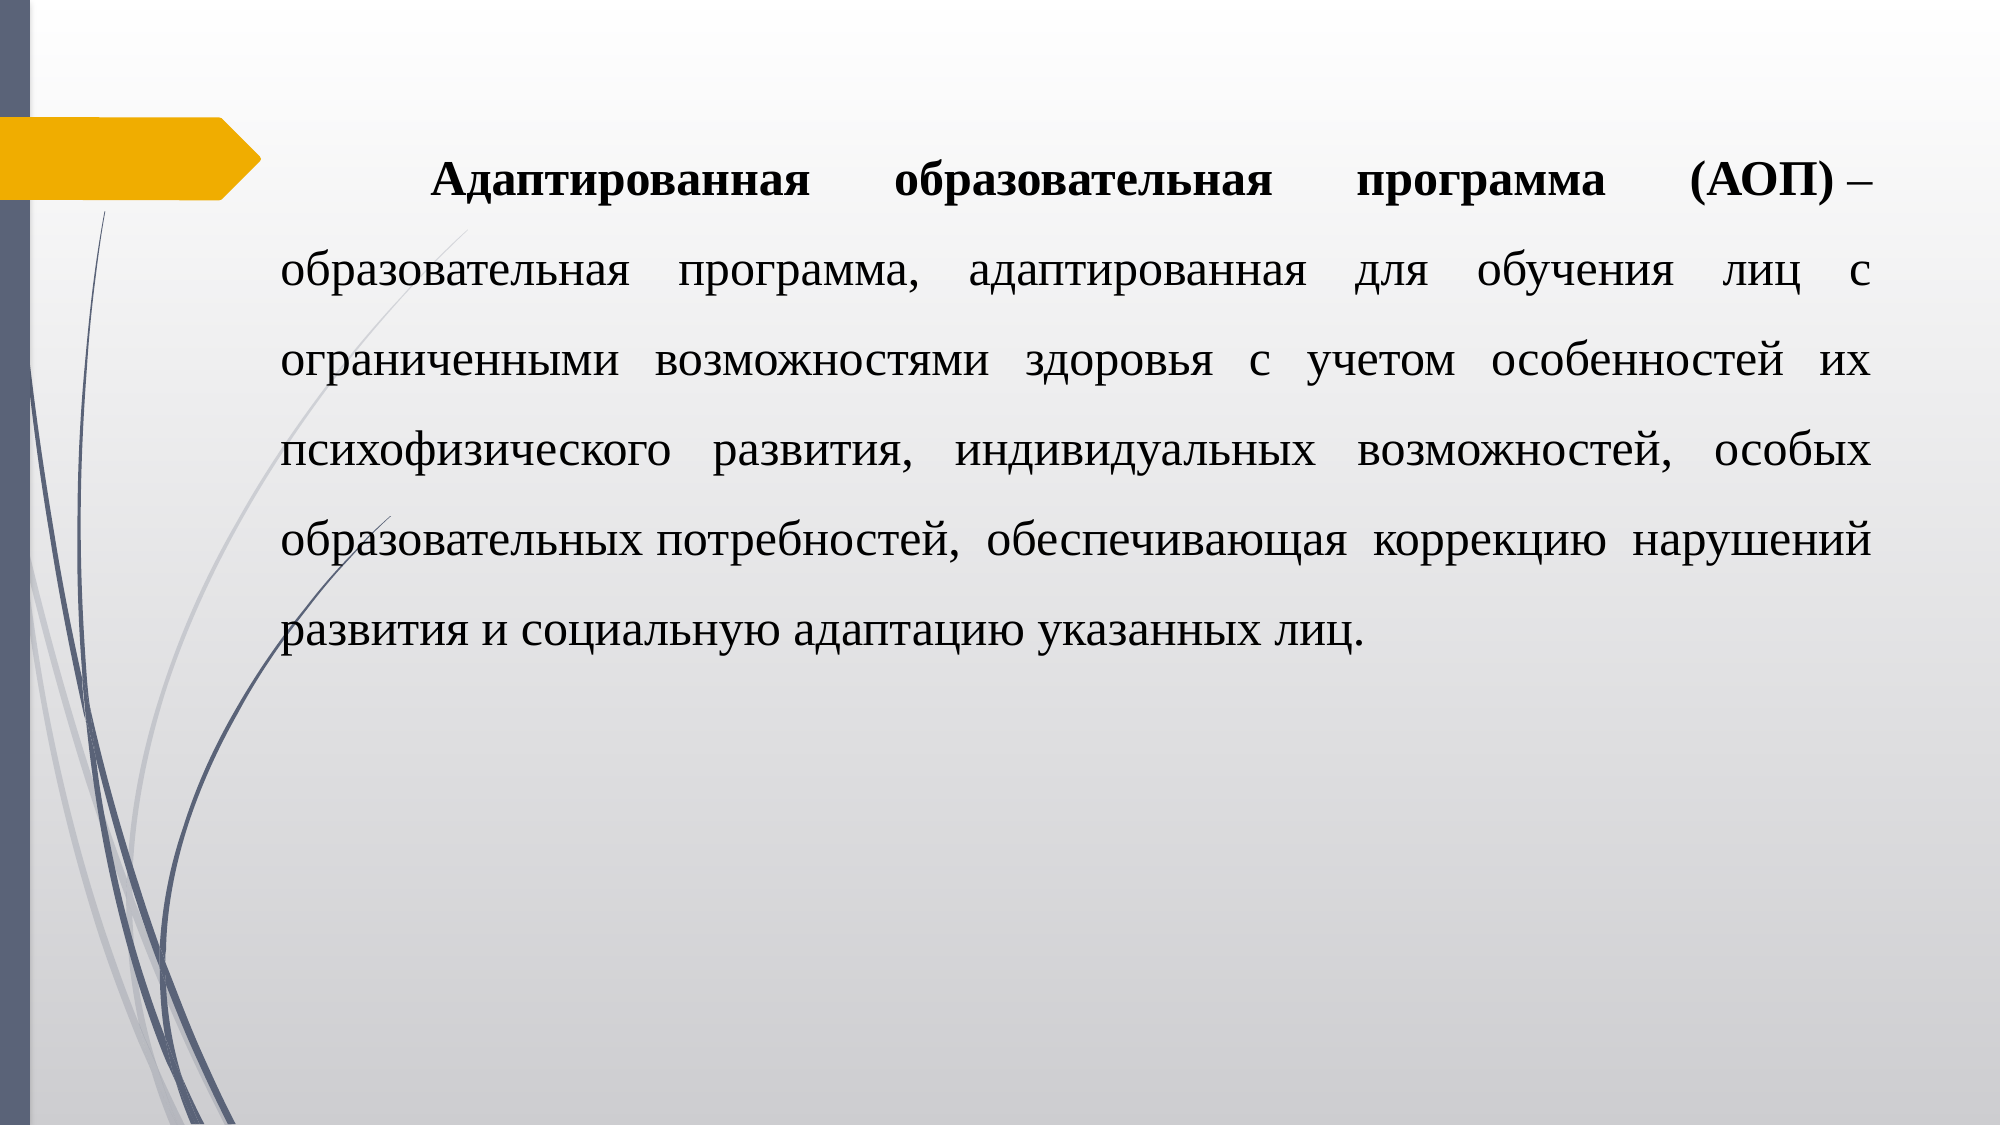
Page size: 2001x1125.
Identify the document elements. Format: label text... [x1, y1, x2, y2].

list Адаптированная образовательная программа (АОП) – образовательная программа, адаптированная для обучения лиц с ограниченными возможностями здоровья с учетом особенностей их психофизического развития, индивидуальных возможностей, особых образовательных потребностей, обеспечивающая коррекцию нарушений развития и социальную адаптацию указанных лиц. [265, 108, 1888, 970]
